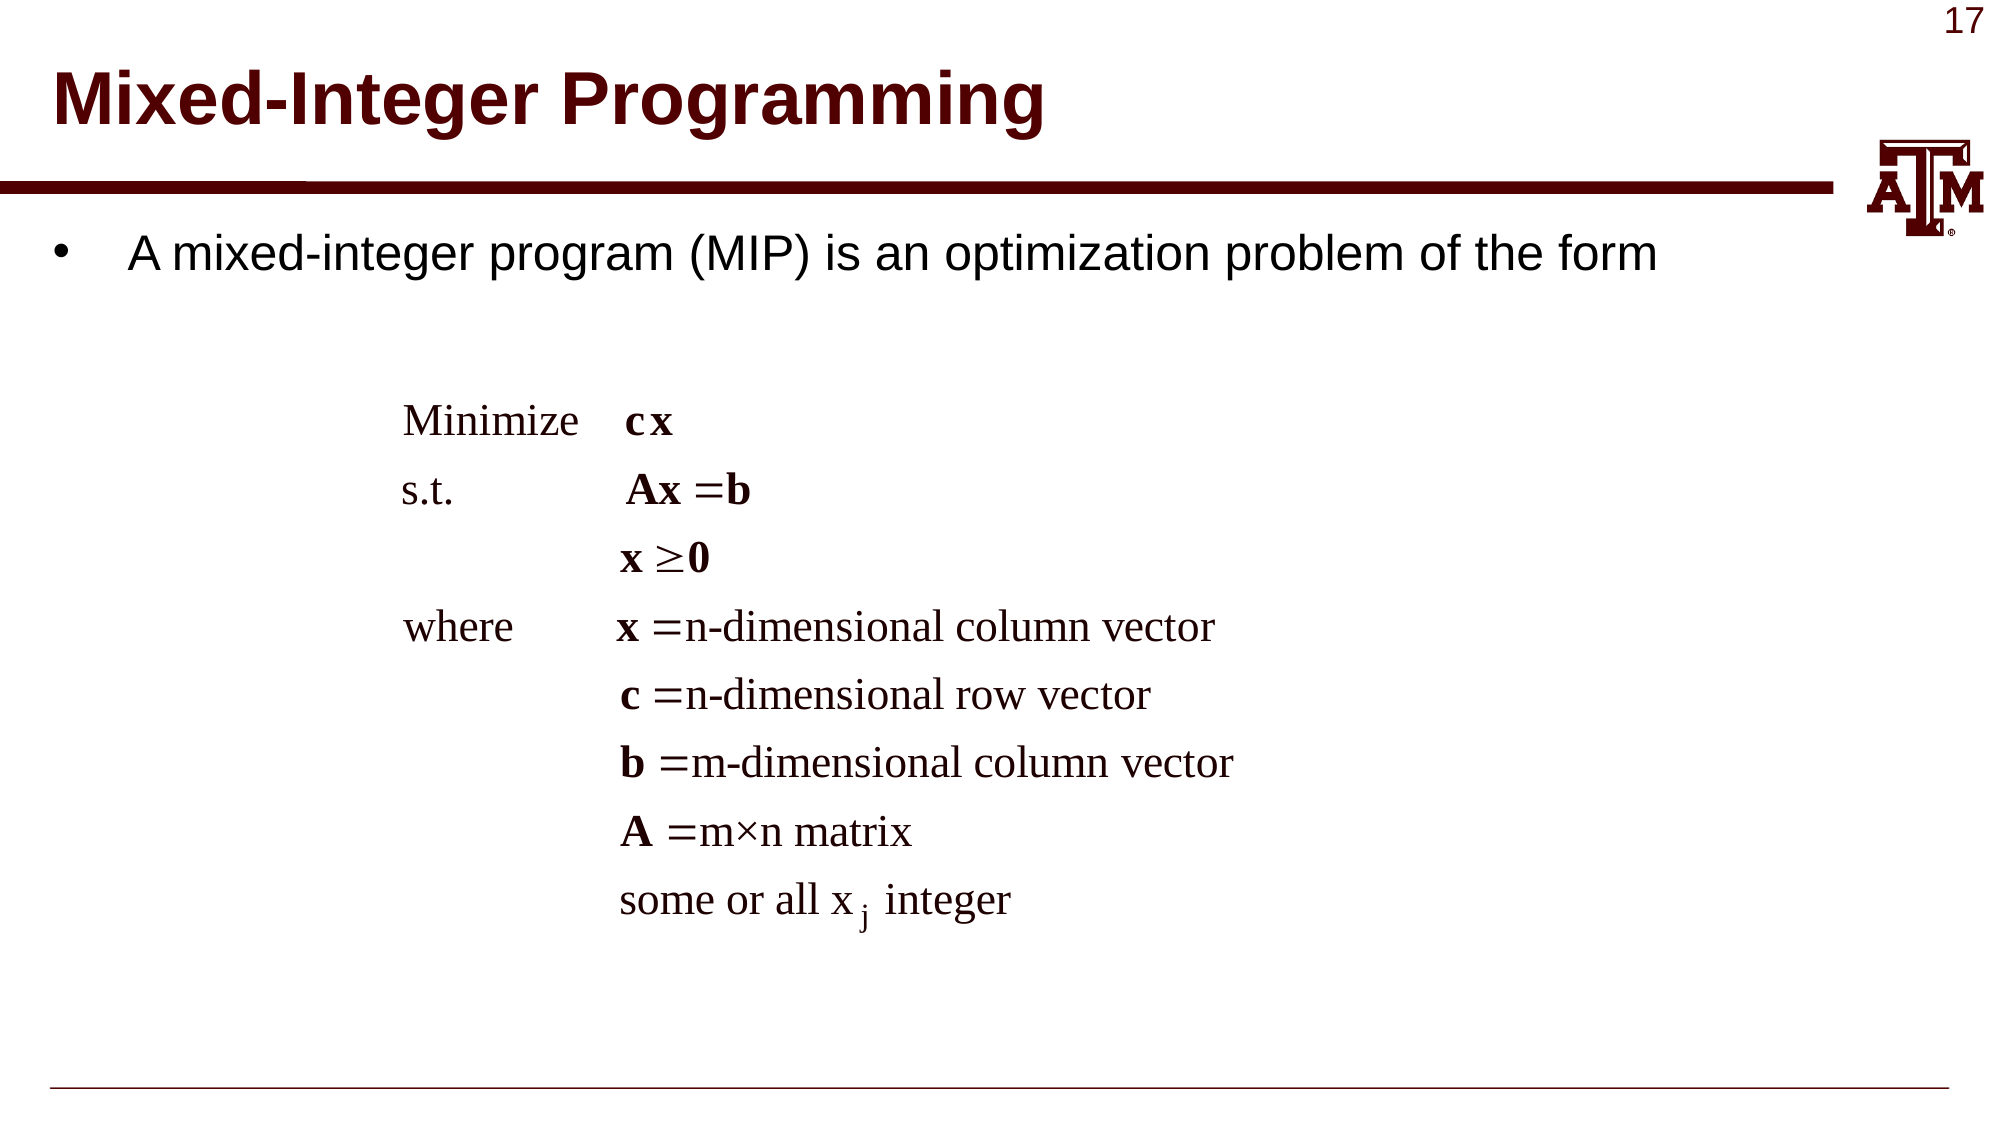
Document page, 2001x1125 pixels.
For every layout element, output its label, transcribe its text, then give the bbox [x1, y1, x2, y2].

title Mixed-Integer Programming [37, 12, 1826, 188]
list A mixed-integer program (MIP) is an optimization problem of the form [37, 212, 1826, 1063]
picture [1850, 112, 2000, 263]
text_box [399, 399, 1238, 938]
